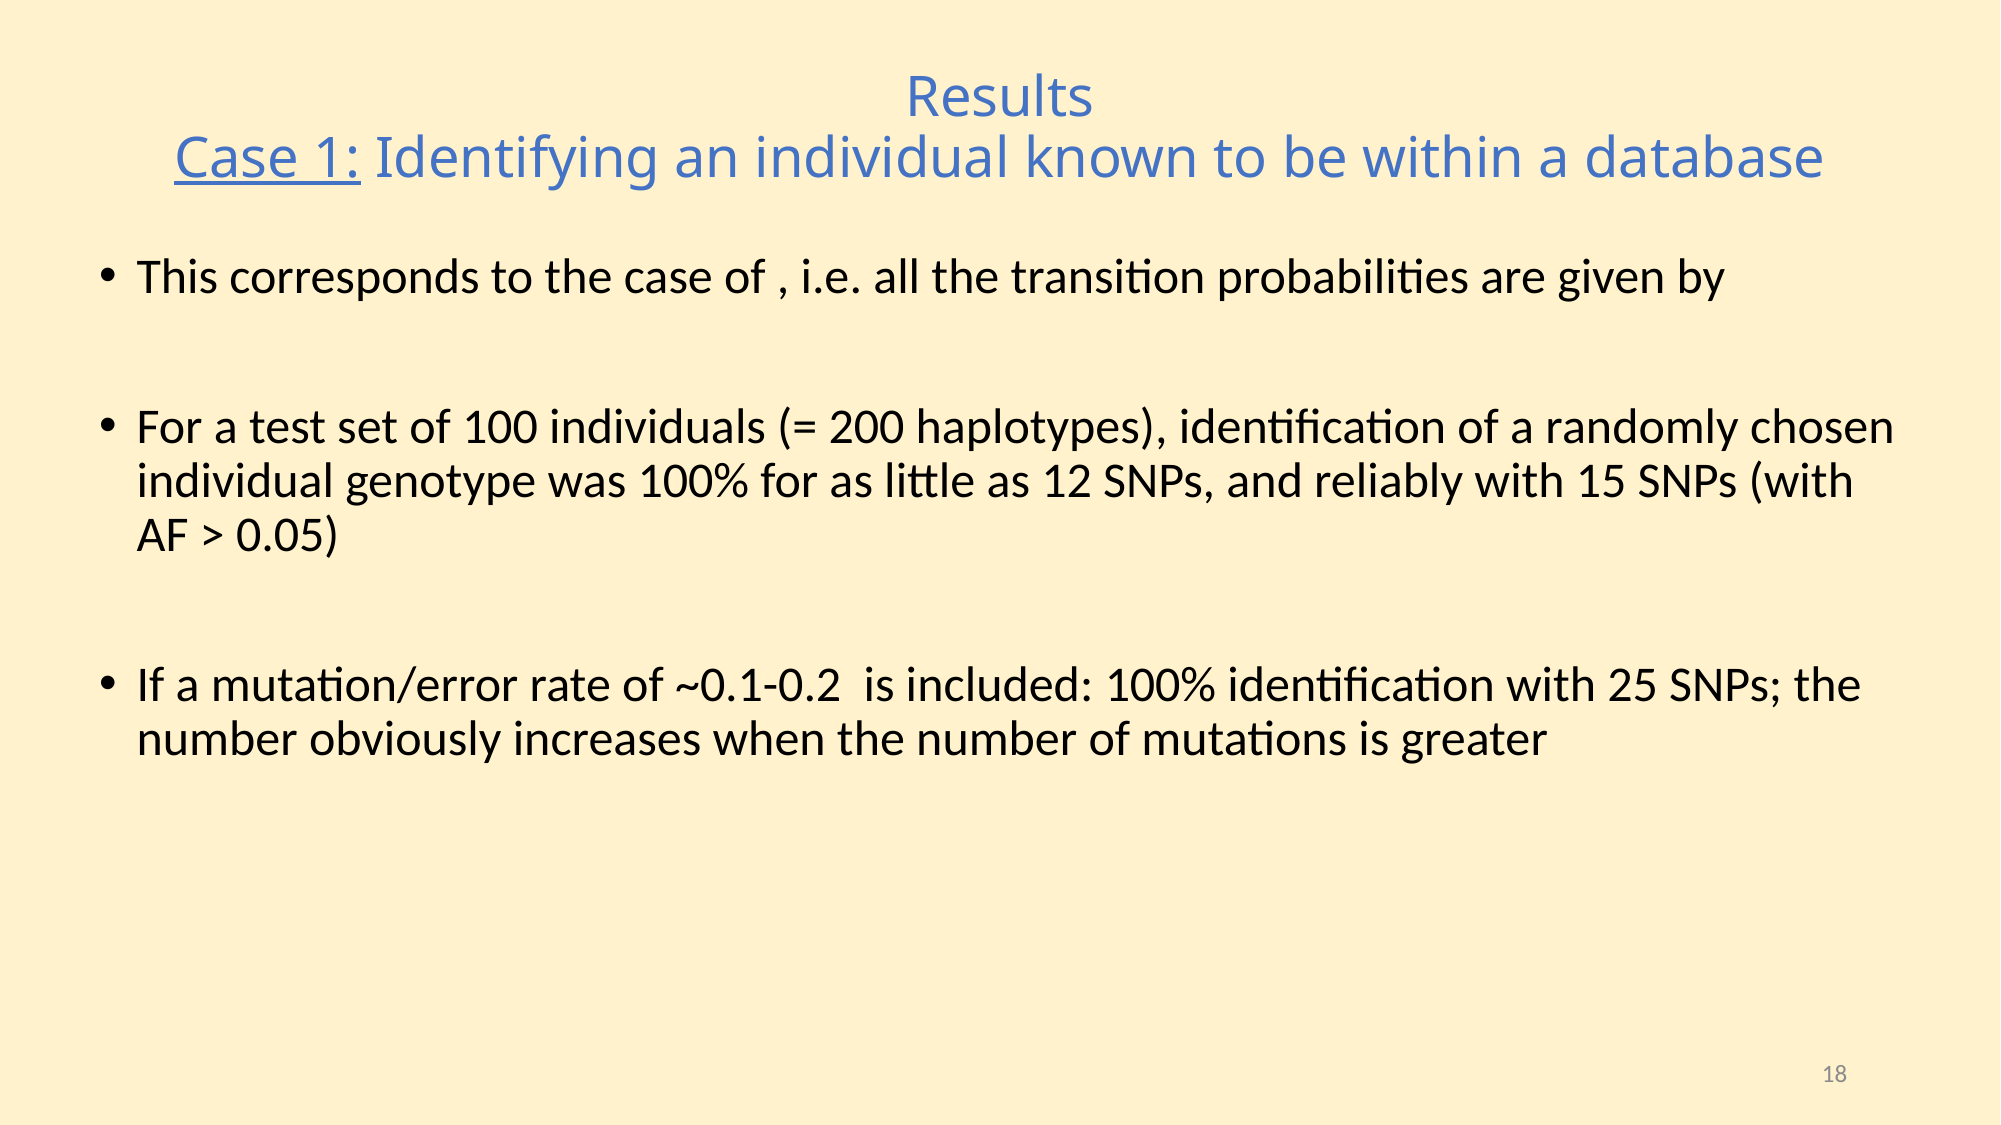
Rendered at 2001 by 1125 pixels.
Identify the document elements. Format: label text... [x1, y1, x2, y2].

slide_number 18 [1412, 1042, 1863, 1103]
title Results Case 1: Identifying an individual known to be within a database [137, 59, 1863, 198]
